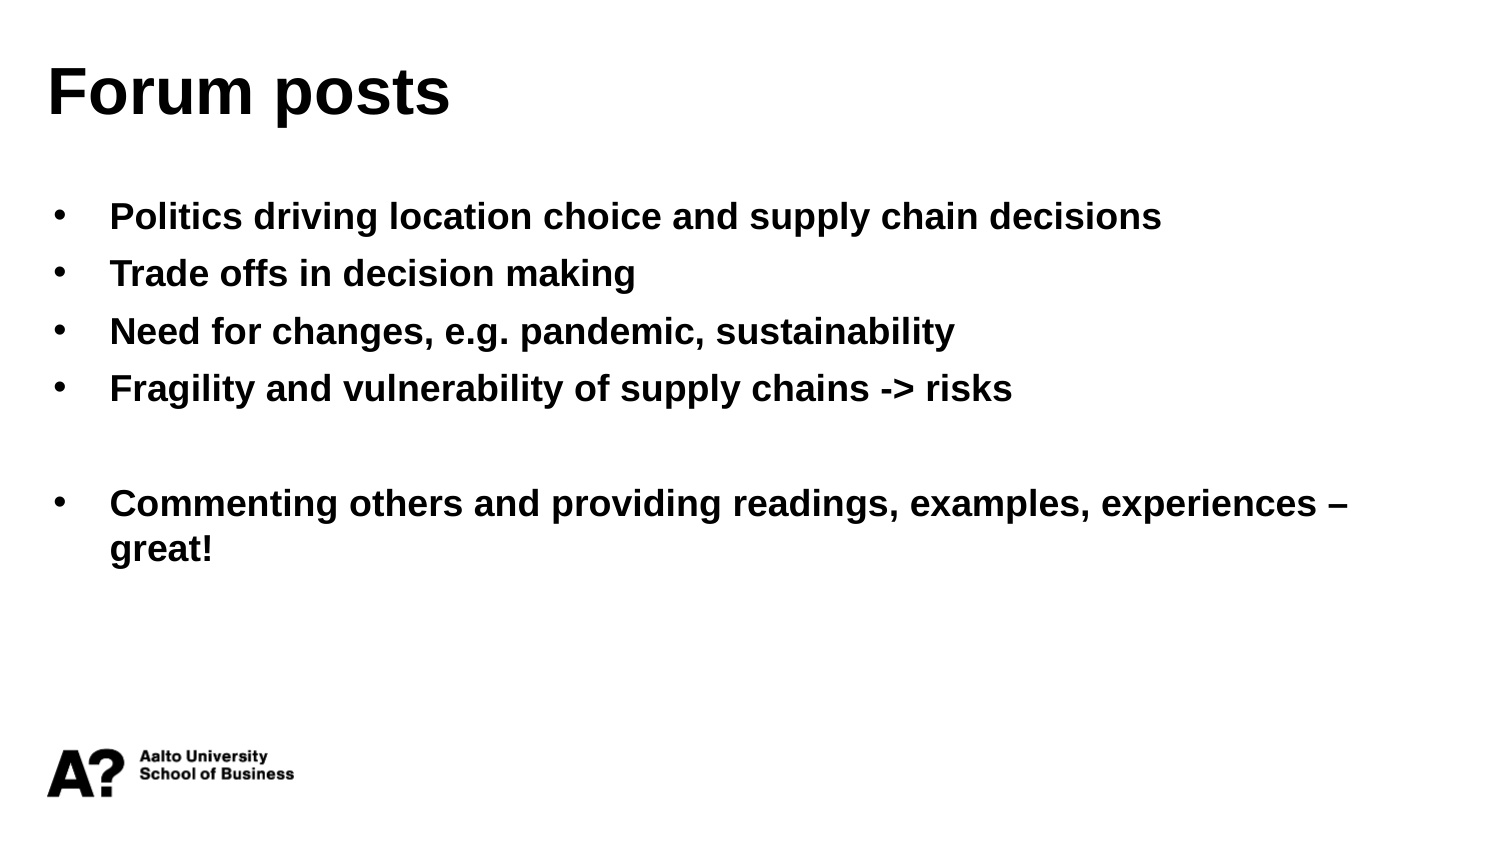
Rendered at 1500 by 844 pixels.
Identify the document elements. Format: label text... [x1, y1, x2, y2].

list Politics driving location choice and supply chain decisions Trade offs in decision making Need for changes, e.g. pandemic, sustainability Fragility and vulnerability of supply chains -> risks Commenting others and providing readings, examples, experiences – great! [53, 191, 1447, 737]
list Forum posts [47, 48, 1442, 169]
picture [0, 703, 341, 844]
